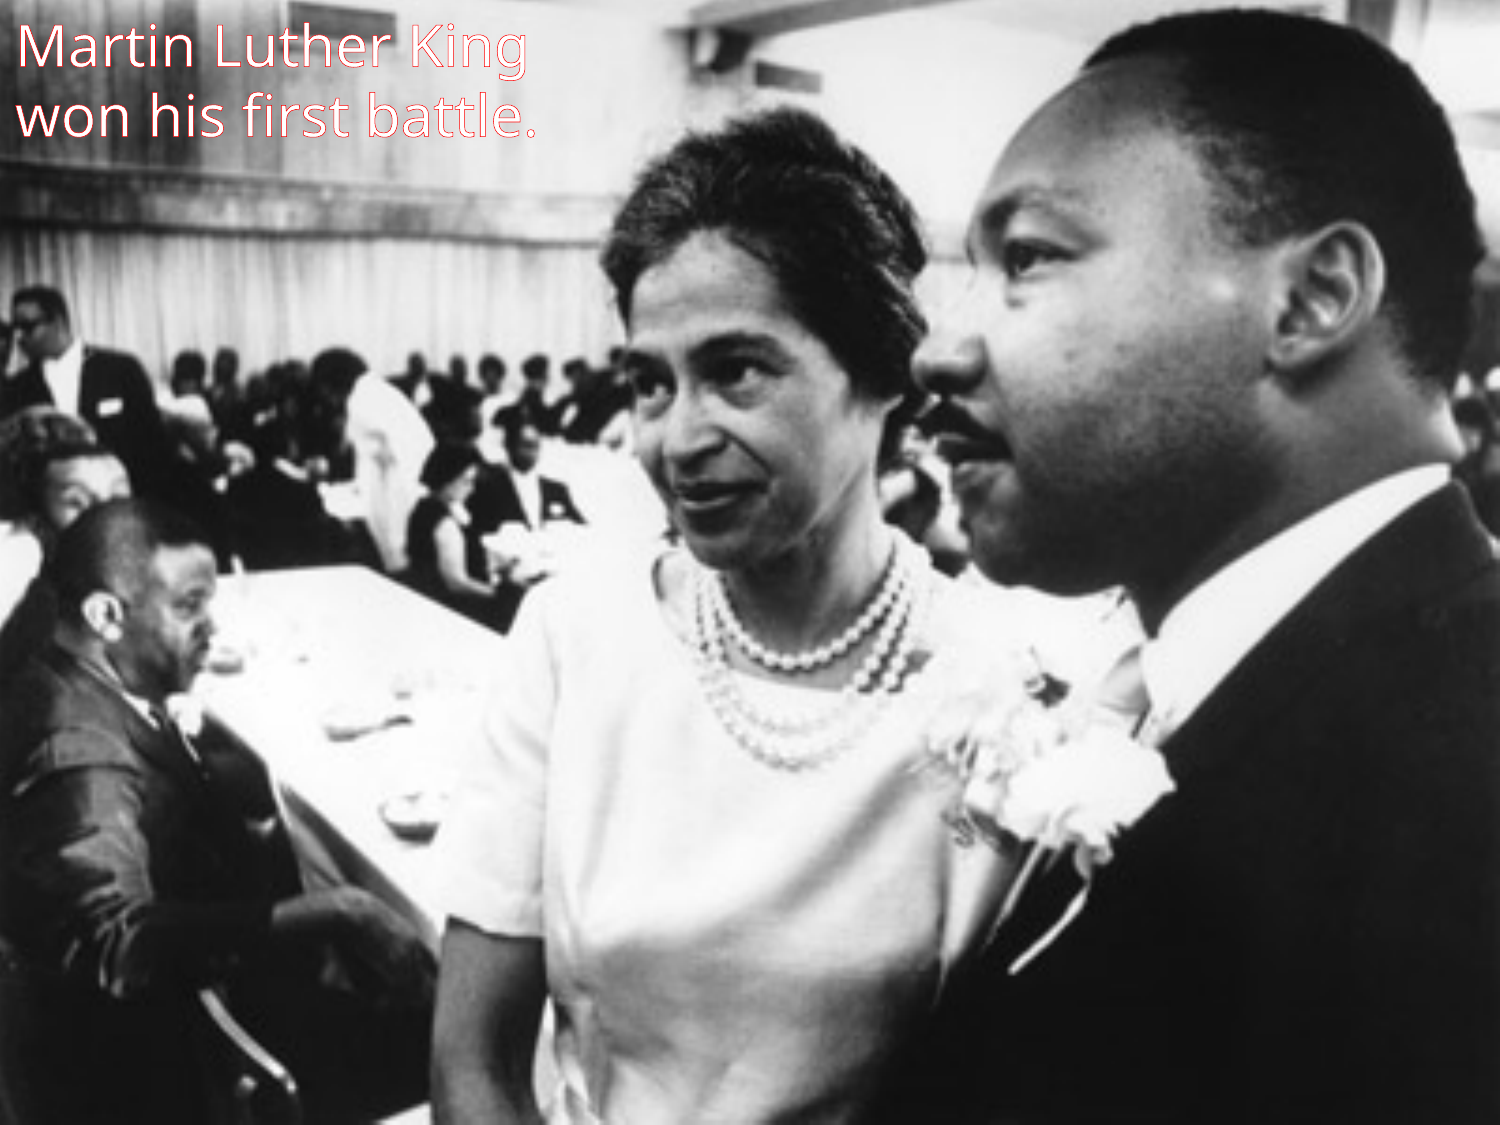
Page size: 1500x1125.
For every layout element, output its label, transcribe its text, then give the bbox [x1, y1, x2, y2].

picture [0, 0, 1500, 1125]
text_box Martin Luther King won his first battle. [0, 0, 598, 156]
